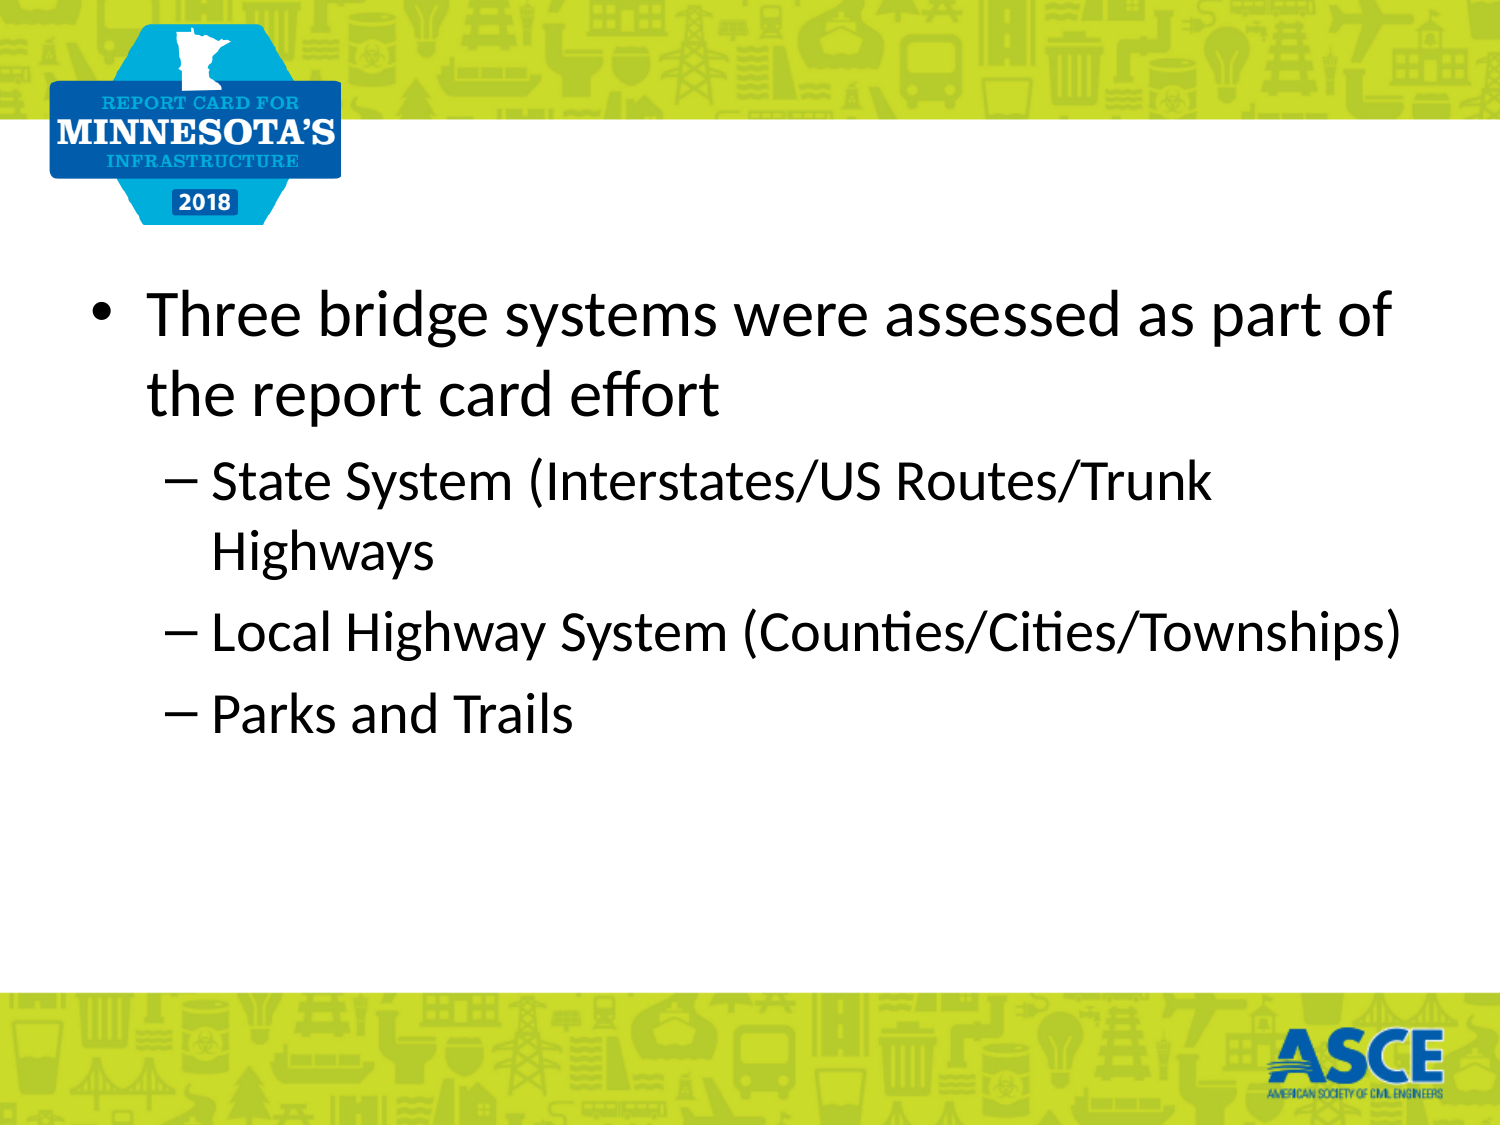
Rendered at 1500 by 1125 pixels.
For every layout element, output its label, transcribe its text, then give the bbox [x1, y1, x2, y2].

picture [173, 190, 237, 214]
list Three bridge systems were assessed as part of the report card effort State System (Interstates/US Routes/Trunk Highways Local Highway System (Counties/Cities/Townships) Parks and Trails [75, 262, 1425, 1005]
picture [48, 22, 342, 226]
